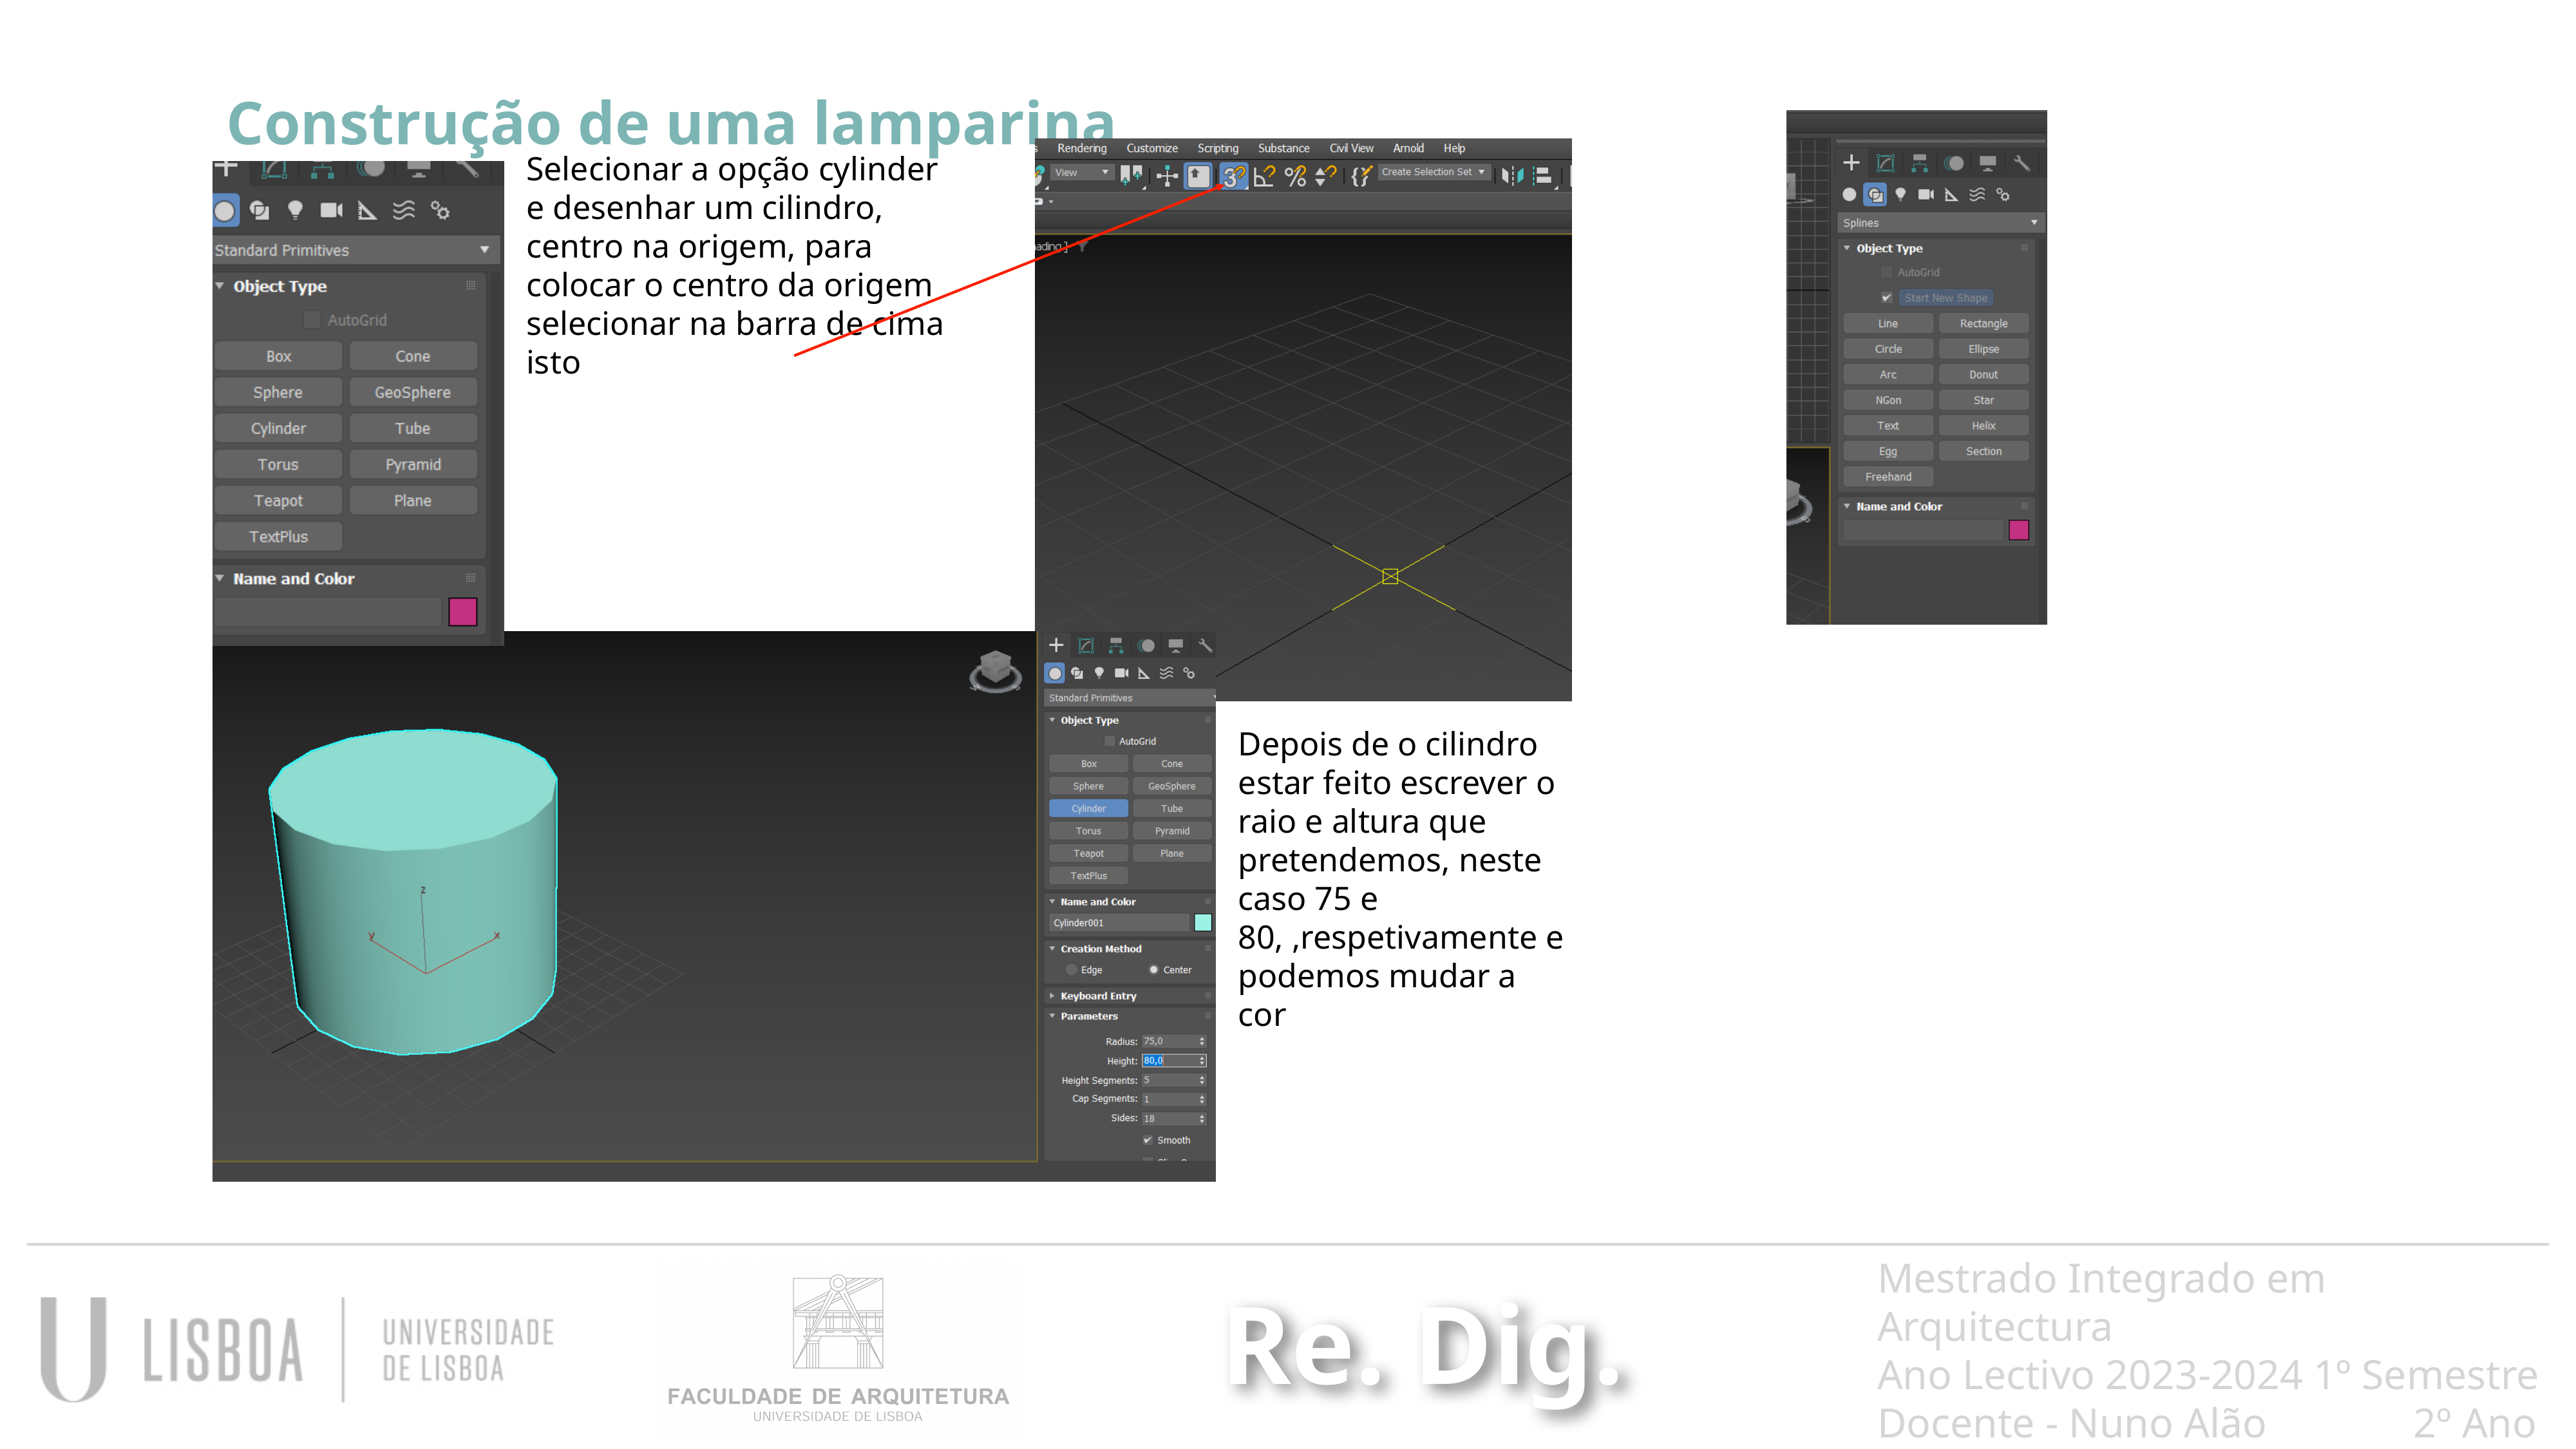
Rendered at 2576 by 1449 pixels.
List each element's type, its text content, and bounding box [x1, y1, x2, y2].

picture [1786, 110, 2047, 625]
text_box Selecionar a opção cylinder e desenhar um cilindro, centro na origem, para colocar o centro da origem selecionar na barra de cima isto [520, 143, 958, 386]
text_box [26, 1244, 2566, 1448]
text_box Construção de uma lamparina [39, 80, 1321, 162]
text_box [793, 184, 1225, 356]
text_box Depois de o cilindro estar feito escrever o raio e altura que pretendemos, neste caso 75 e 80, ,respetivamente e podemos mudar a cor [1233, 718, 1572, 1039]
picture [213, 138, 1572, 1182]
